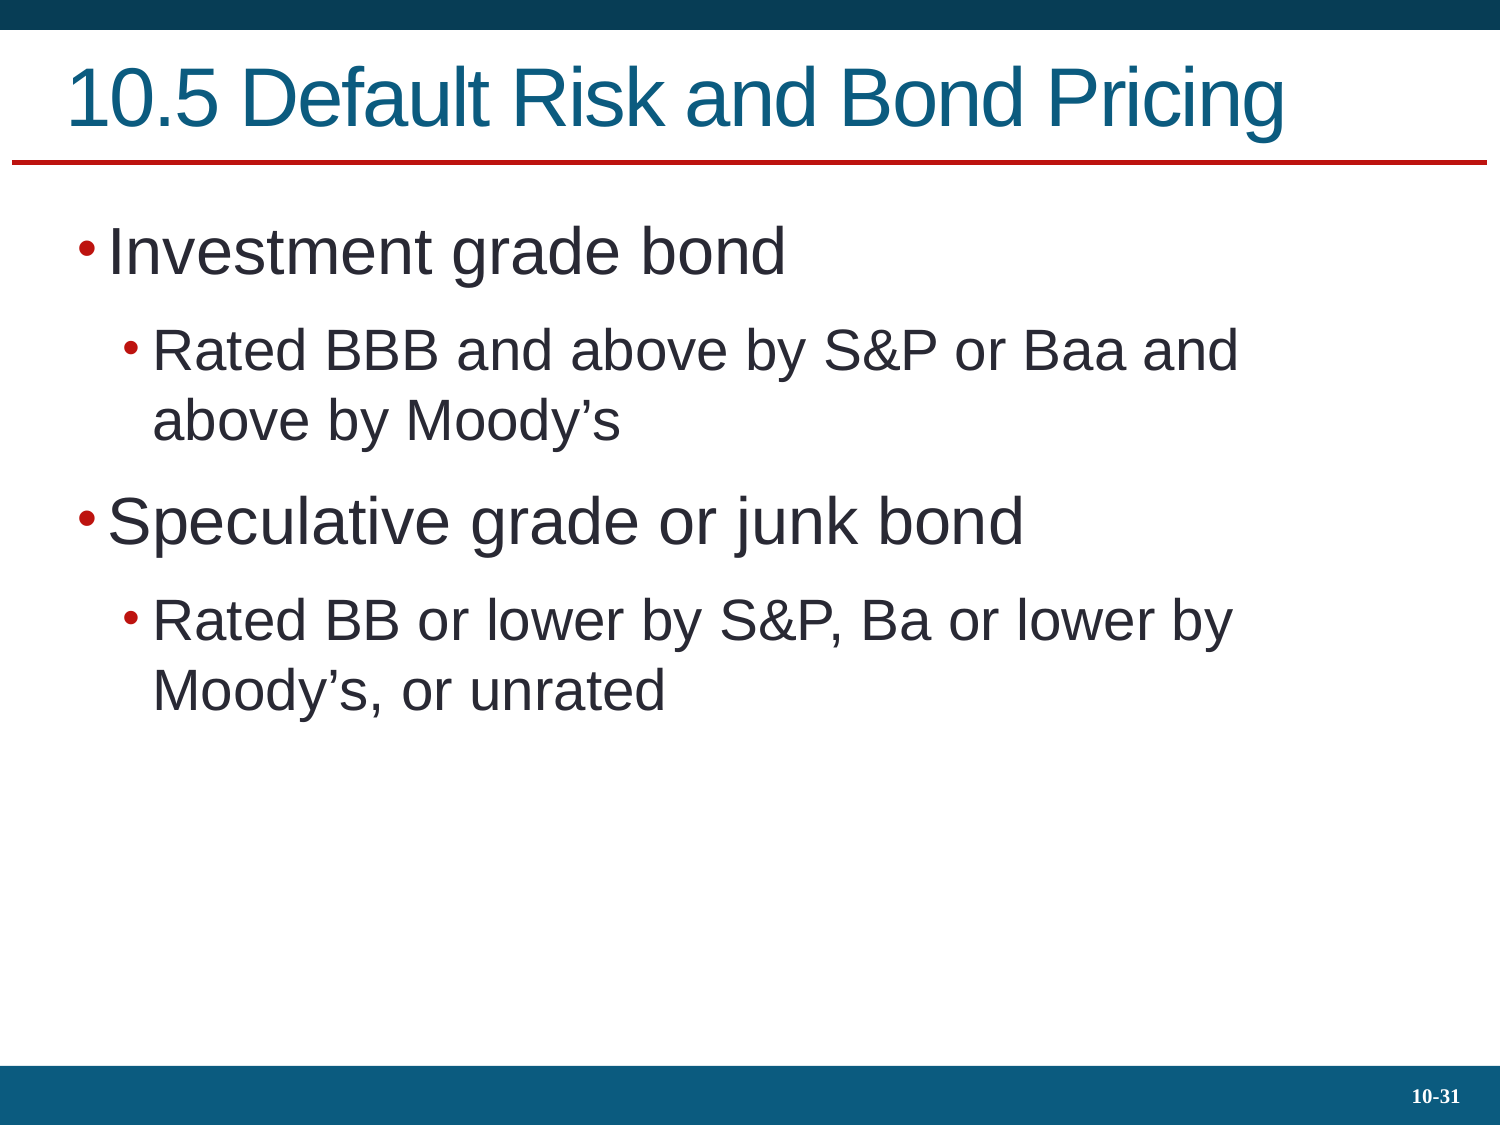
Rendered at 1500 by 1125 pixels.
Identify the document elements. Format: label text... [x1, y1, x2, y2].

title 10.5 Default Risk and Bond Pricing [50, 24, 1453, 163]
list Investment grade bond Rated BBB and above by S&P or Baa and above by Moody’s Speculative grade or junk bond Rated BB or lower by S&P, Ba or lower by Moody’s, or unrated [62, 200, 1425, 988]
